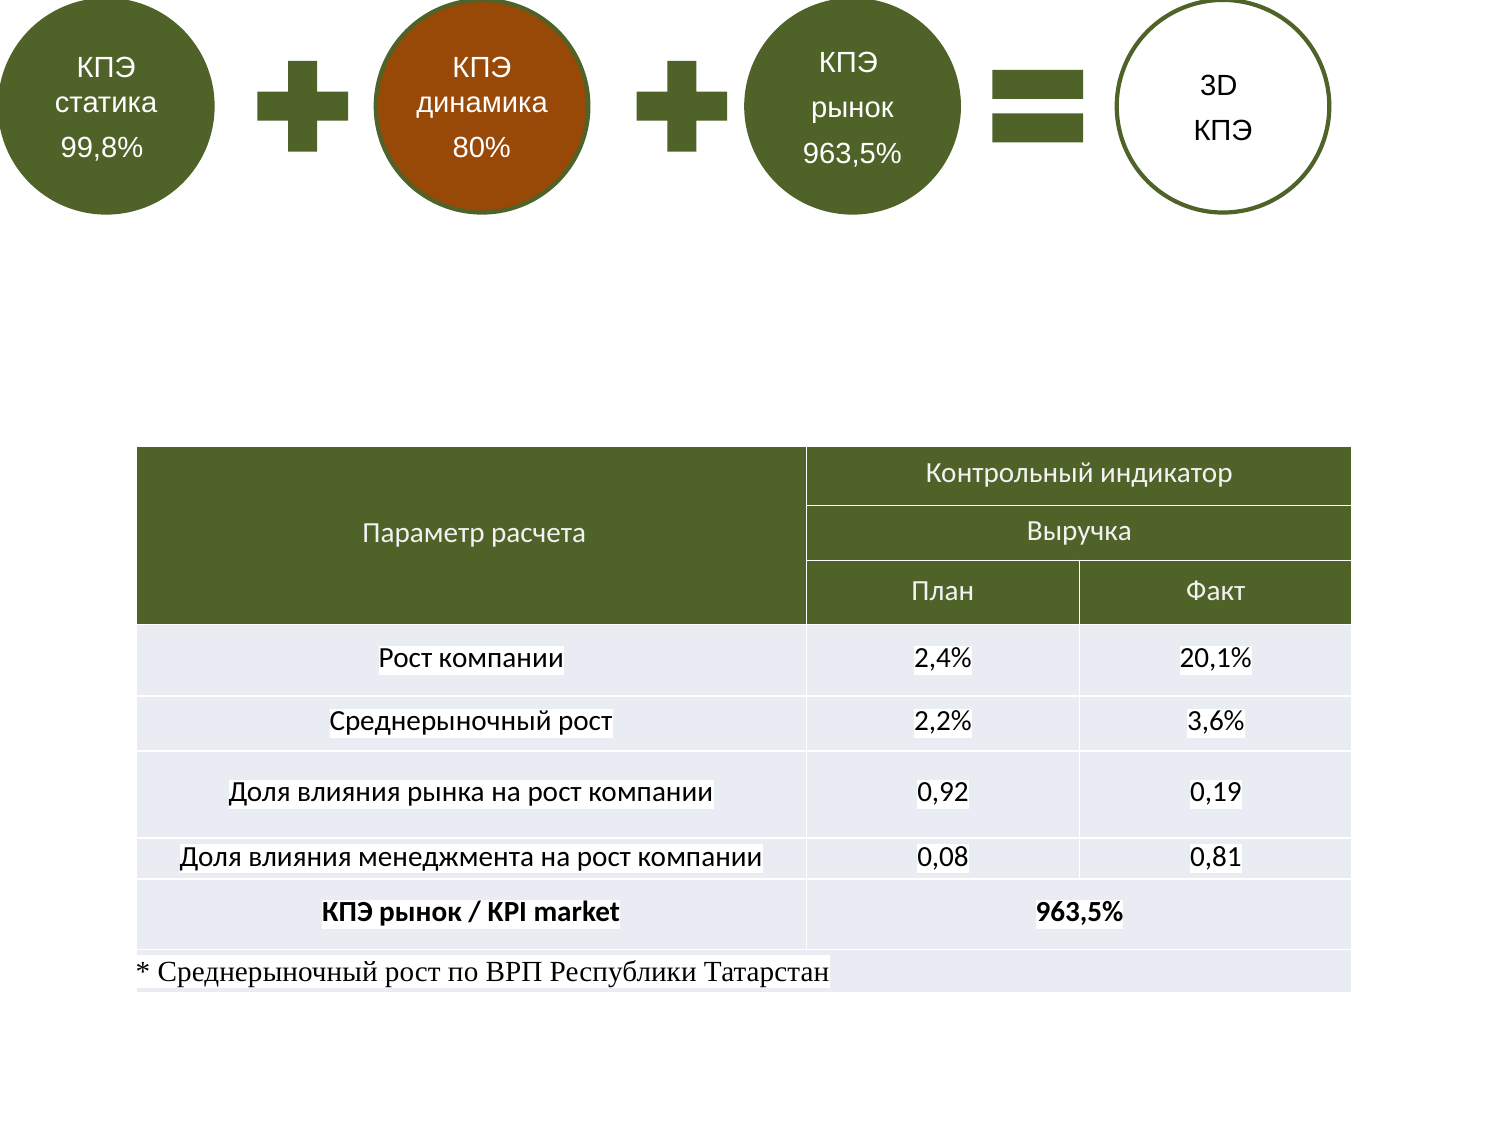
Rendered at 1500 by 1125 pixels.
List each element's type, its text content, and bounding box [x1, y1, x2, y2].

table_cell 0,81 [1080, 839, 1351, 878]
table_header Параметр расчета [137, 447, 806, 624]
table_cell КПЭ рынок / KPI market [137, 880, 806, 949]
table_cell Среднерыночный рост [137, 697, 806, 750]
table_cell 963,5% [807, 880, 1351, 949]
table_cell Рост компании [137, 625, 806, 695]
table_header Контрольный индикатор [807, 447, 1351, 505]
table_cell 20,1% [1080, 625, 1351, 695]
table_cell Факт [1080, 561, 1351, 624]
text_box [88, 77, 1424, 291]
table_cell 3,6% [1080, 697, 1351, 750]
table_cell 2,2% [807, 697, 1079, 750]
table_cell Выручка [807, 506, 1351, 560]
table_cell План [807, 561, 1079, 624]
table_cell Доля влияния рынка на рост компании [137, 752, 806, 837]
table_cell 0,19 [1080, 752, 1351, 837]
table_cell 2,4% [807, 625, 1079, 695]
table_cell 0,08 [807, 839, 1079, 878]
table_cell * Среднерыночный рост по ВРП Республики Татарстан [137, 950, 1351, 992]
table_cell Доля влияния менеджмента на рост компании [137, 839, 806, 878]
table_cell 0,92 [807, 752, 1079, 837]
